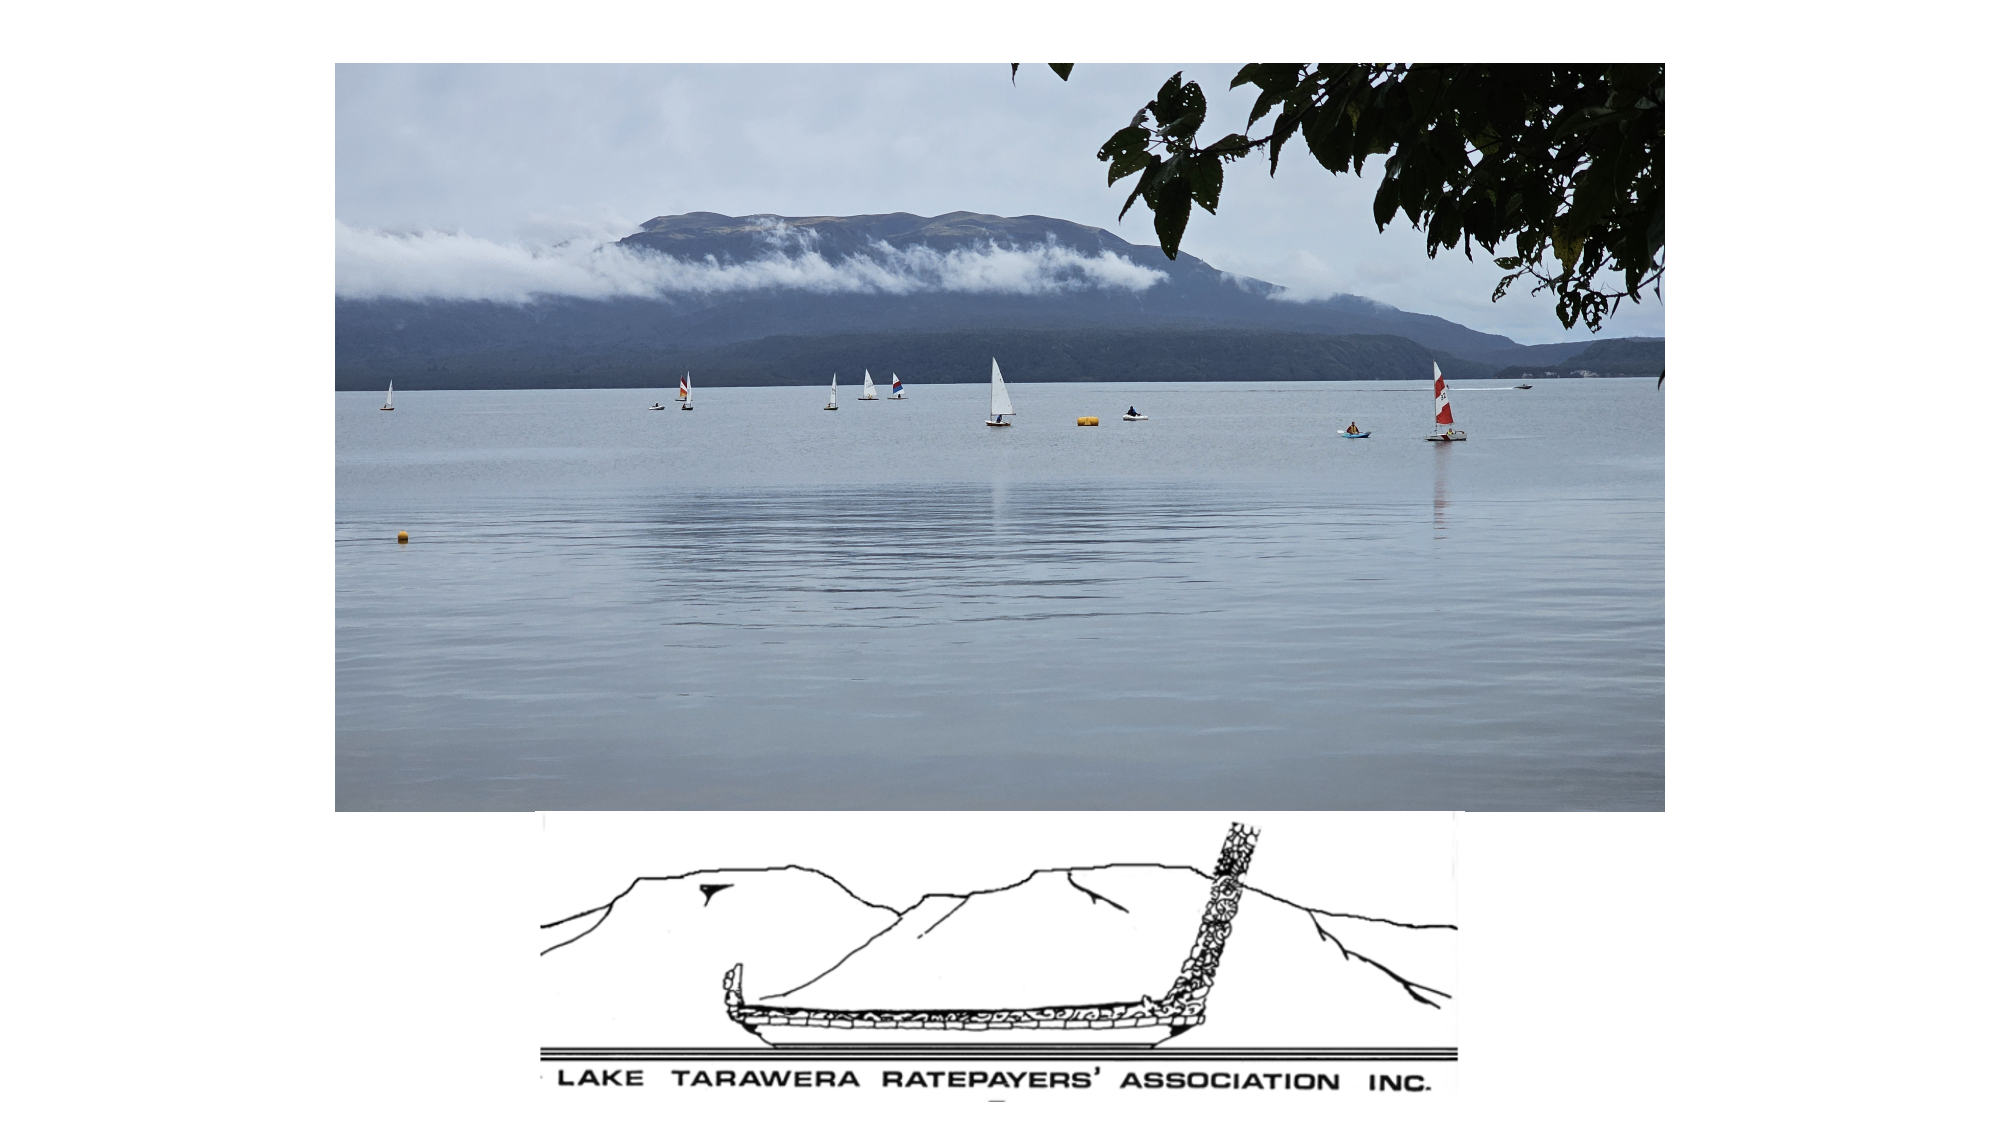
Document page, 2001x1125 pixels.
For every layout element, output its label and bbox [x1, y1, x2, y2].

picture [334, 62, 1666, 1102]
